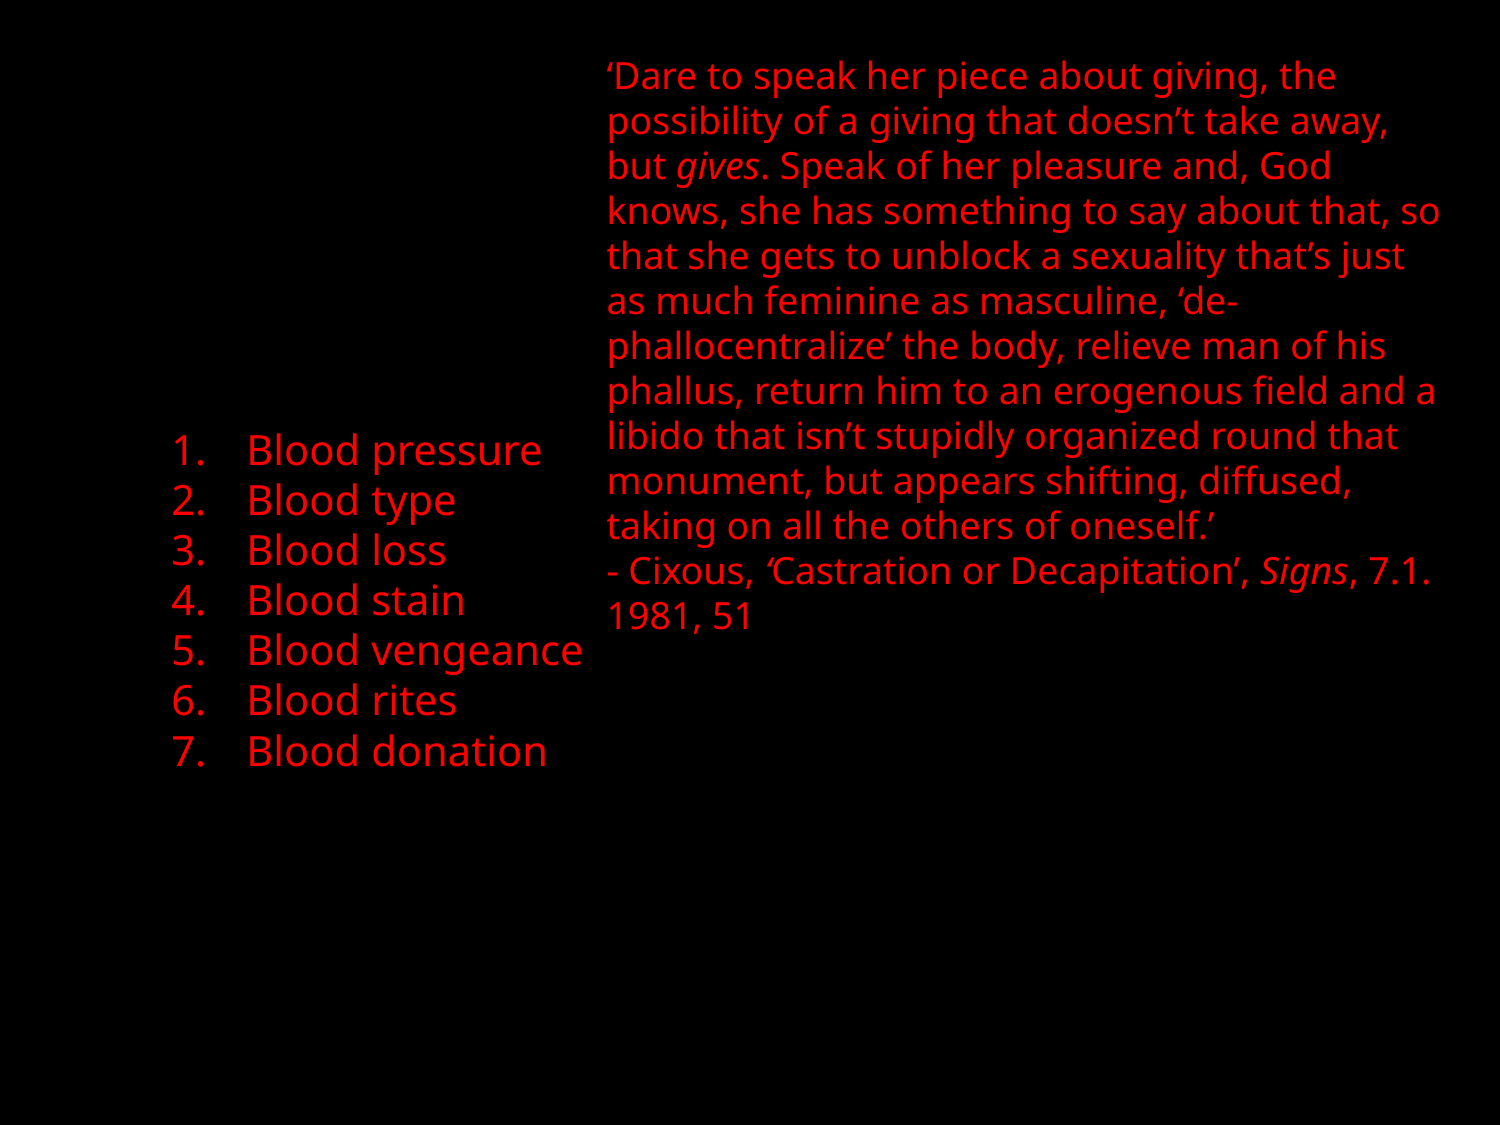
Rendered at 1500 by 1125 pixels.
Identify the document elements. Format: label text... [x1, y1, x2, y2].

text_box ‘Dare to speak her piece about giving, the possibility of a giving that doesn’t take away, but gives. Speak of her pleasure and, God knows, she has something to say about that, so that she gets to unblock a sexuality that’s just as much feminine as masculine, ‘de-phallocentralize’ the body, relieve man of his phallus, return him to an erogenous field and a libido that isn’t stupidly organized round that monument, but appears shifting, diffused, taking on all the others of oneself.’ - Cixous, ‘Castration or Decapitation’, Signs, 7.1. 1981, 51 [591, 44, 1465, 645]
text_box Blood pressure Blood type Blood loss Blood stain Blood vengeance Blood rites Blood donation [156, 416, 960, 782]
